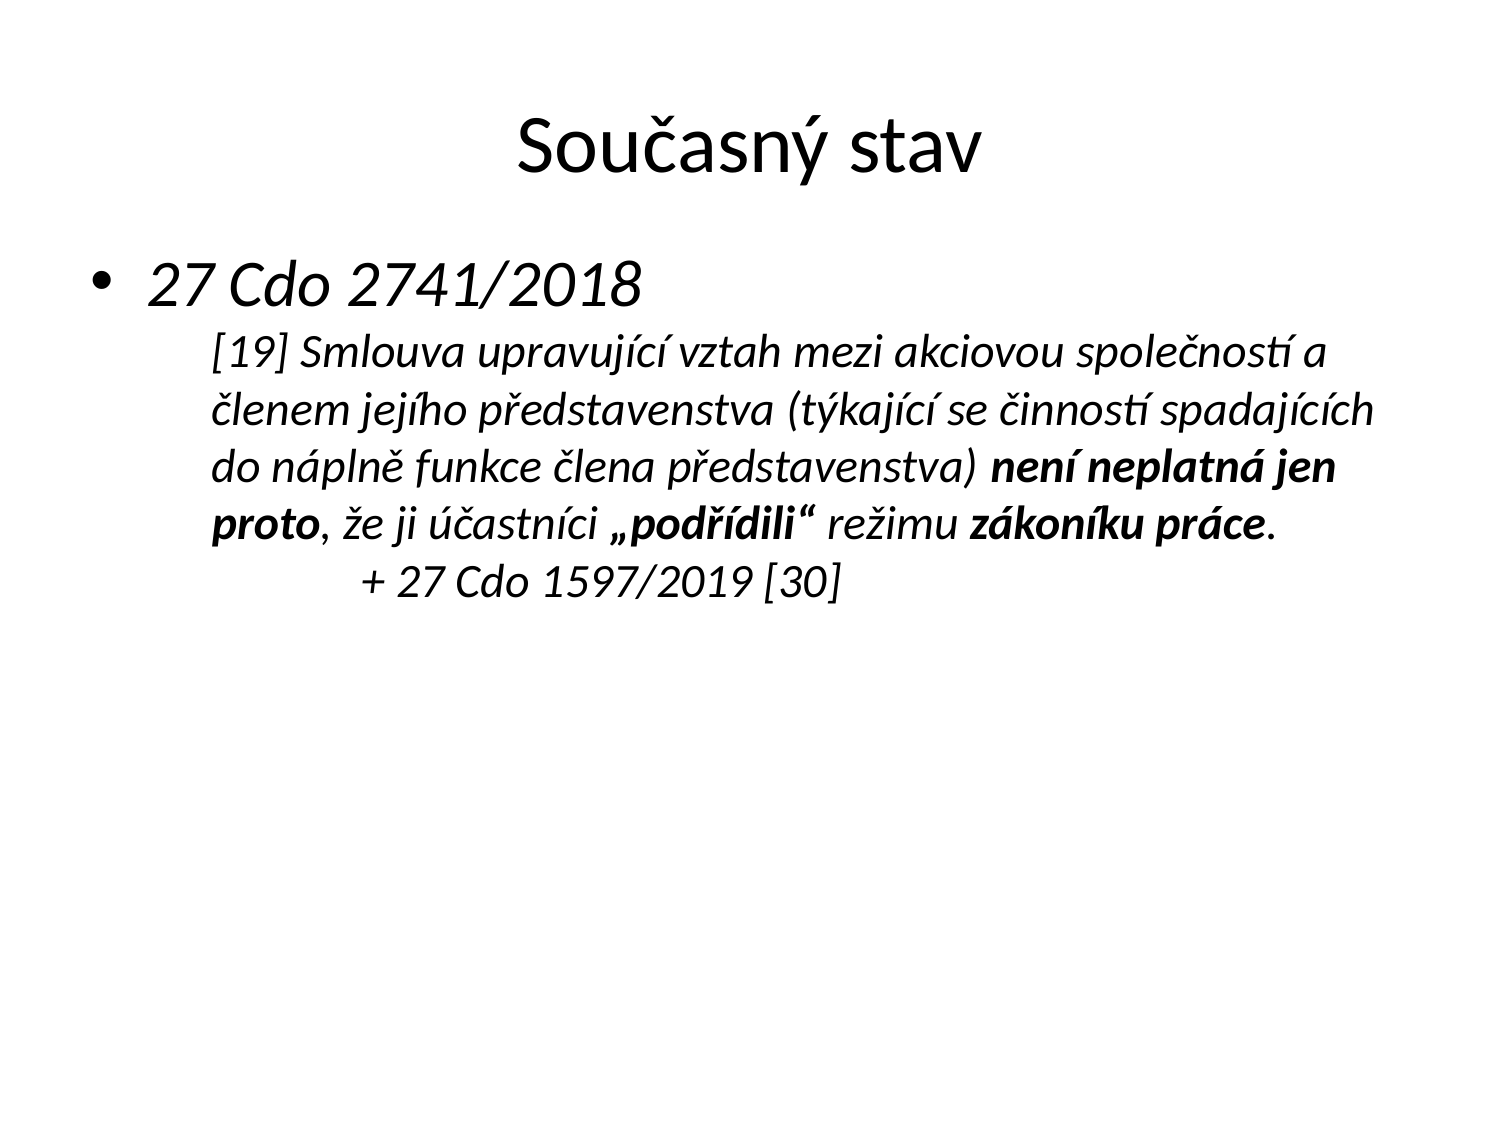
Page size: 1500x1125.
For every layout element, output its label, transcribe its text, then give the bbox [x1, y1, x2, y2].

title Současný stav [75, 45, 1425, 231]
list 27 Cdo 2741/2018 [19] Smlouva upravující vztah mezi akciovou společností a členem jejího představenstva (týkající se činností spadajících do náplně funkce člena představenstva) není neplatná jen proto, že ji účastníci „podřídili“ režimu zákoníku práce. + 27 Cdo 1597/2019 [30] [75, 231, 1425, 1059]
